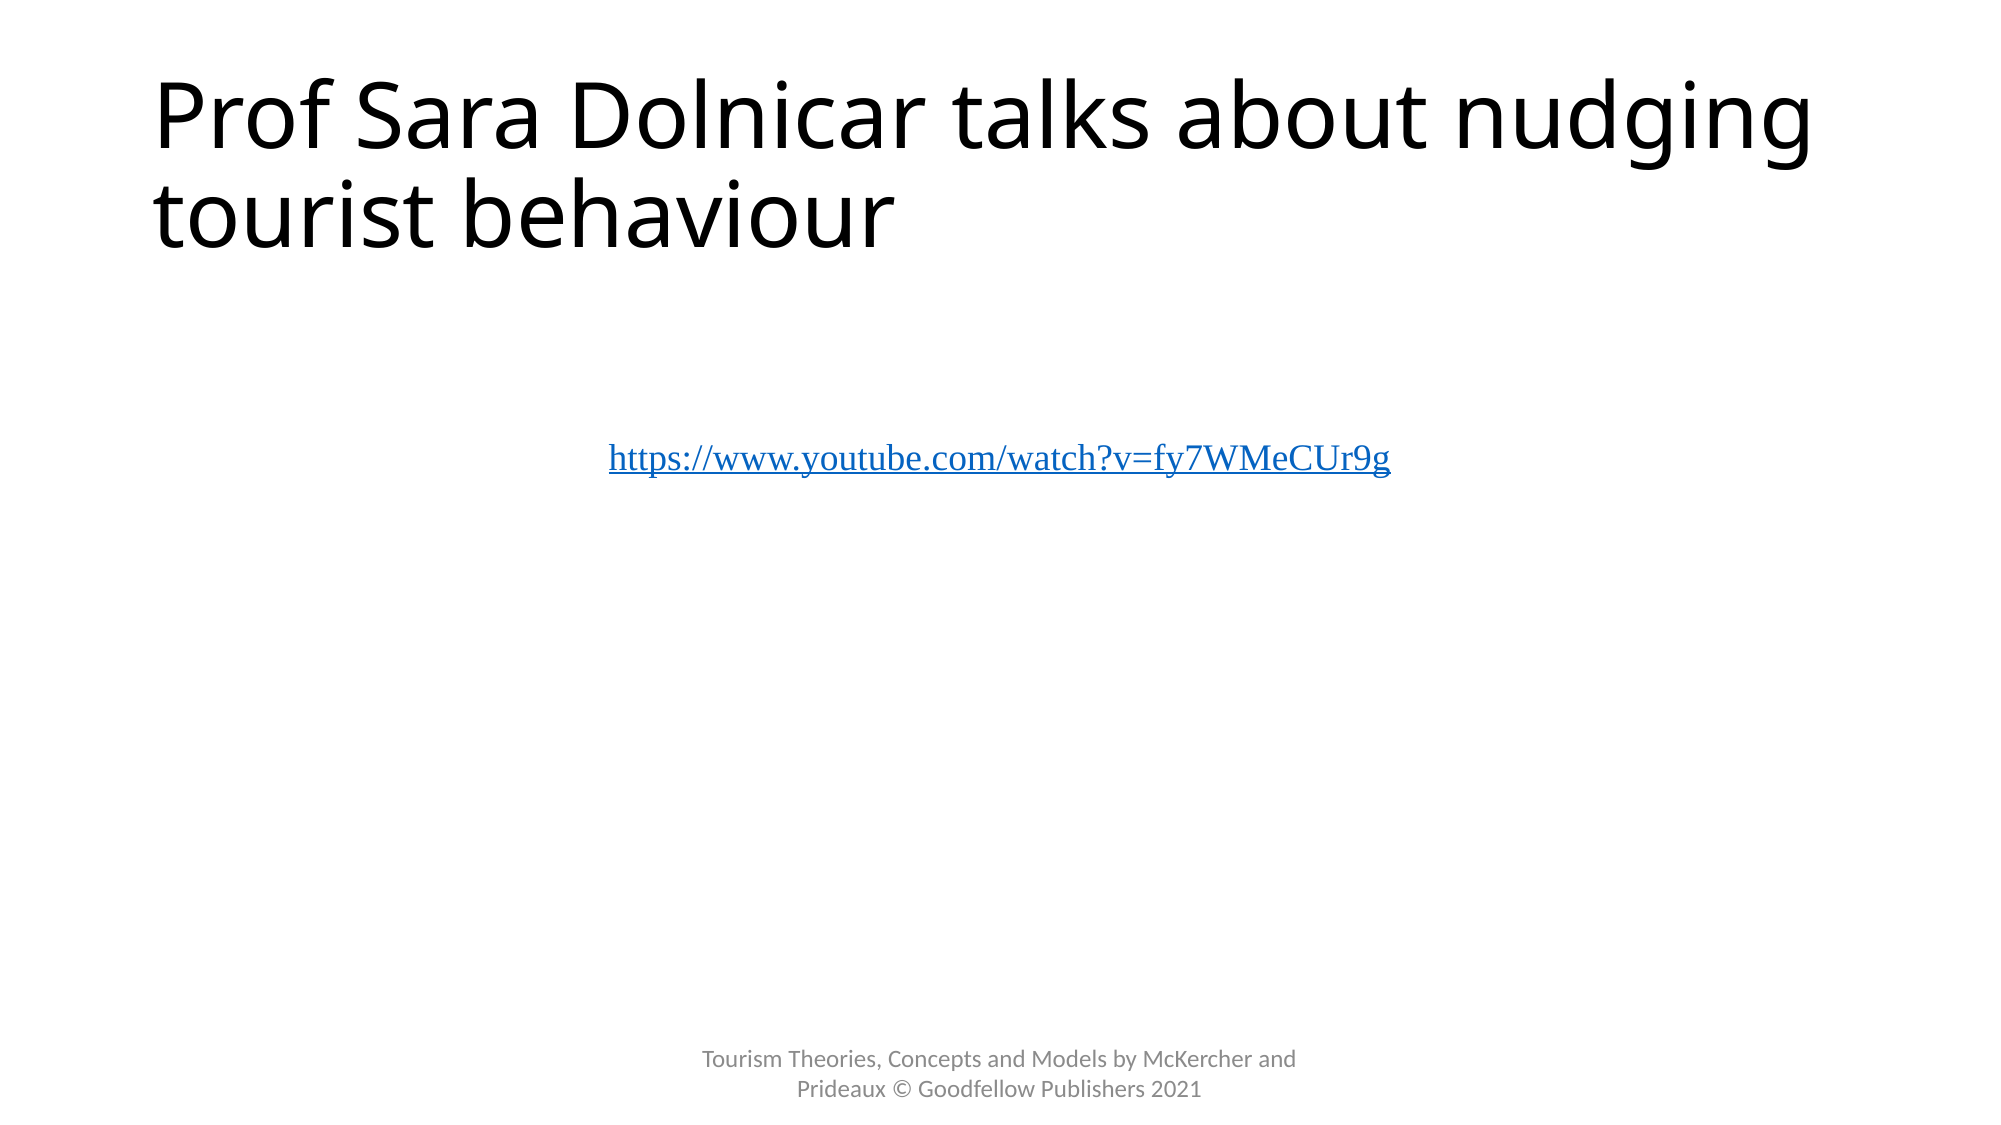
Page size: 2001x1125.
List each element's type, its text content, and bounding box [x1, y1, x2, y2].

footer Tourism Theories, Concepts and Models by McKercher and Prideaux © Goodfellow Publishers 2021 [662, 1042, 1338, 1103]
list https://www.youtube.com/watch?v=fy7WMeCUr9g [137, 430, 1863, 1014]
title Prof Sara Dolnicar talks about nudging tourist behaviour [137, 59, 1863, 278]
